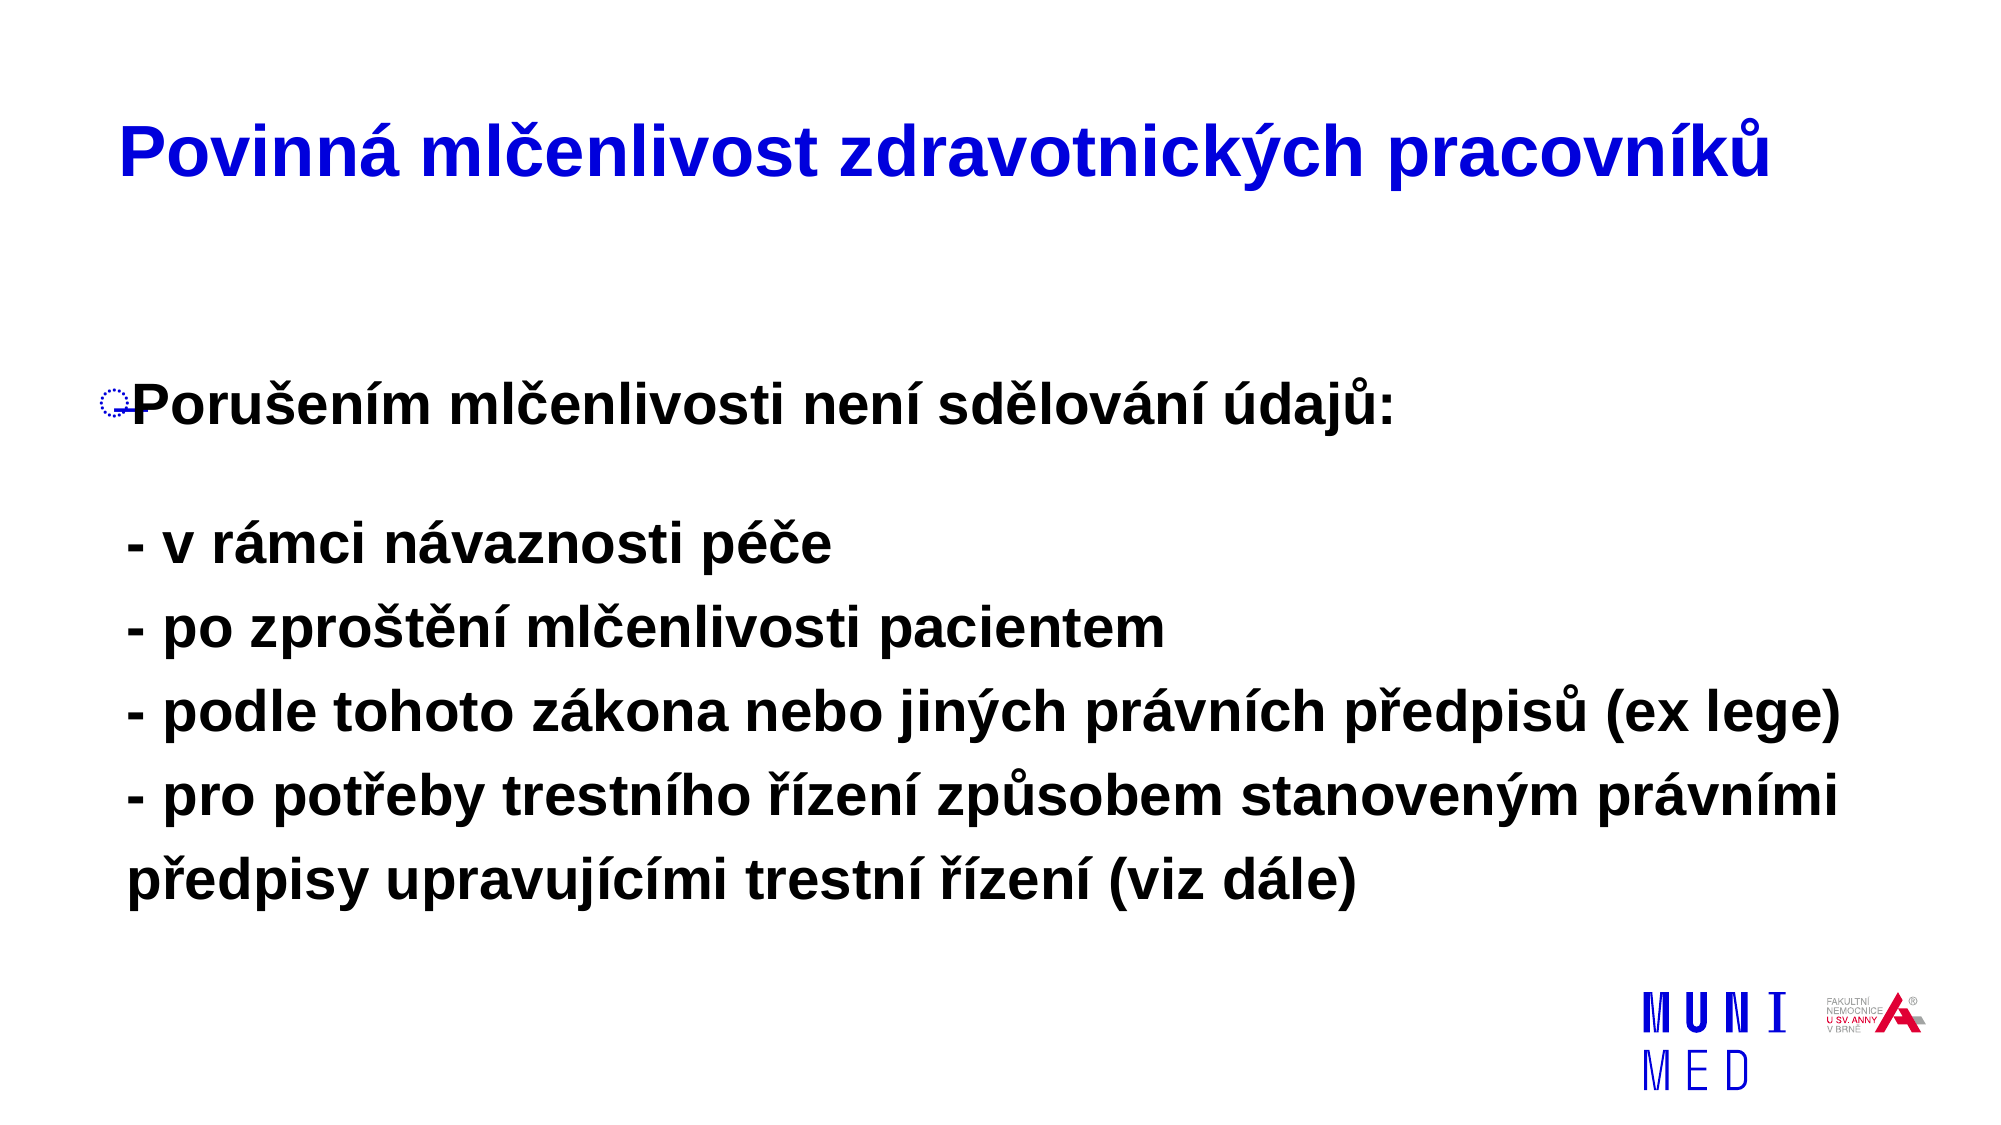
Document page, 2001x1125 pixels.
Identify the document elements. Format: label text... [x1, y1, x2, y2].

title Povinná mlčenlivost zdravotnických pracovníků [118, 118, 1883, 193]
list Porušením mlčenlivosti není sdělování údajů: - v rámci návaznosti péče - po zproštění mlčenlivosti pacientem - podle tohoto zákona nebo jiných právních předpisů (ex lege) - pro potřeby trestního řízení způsobem stanoveným právními předpisy upravujícími trestní řízení (viz dále) [85, 379, 1895, 1125]
